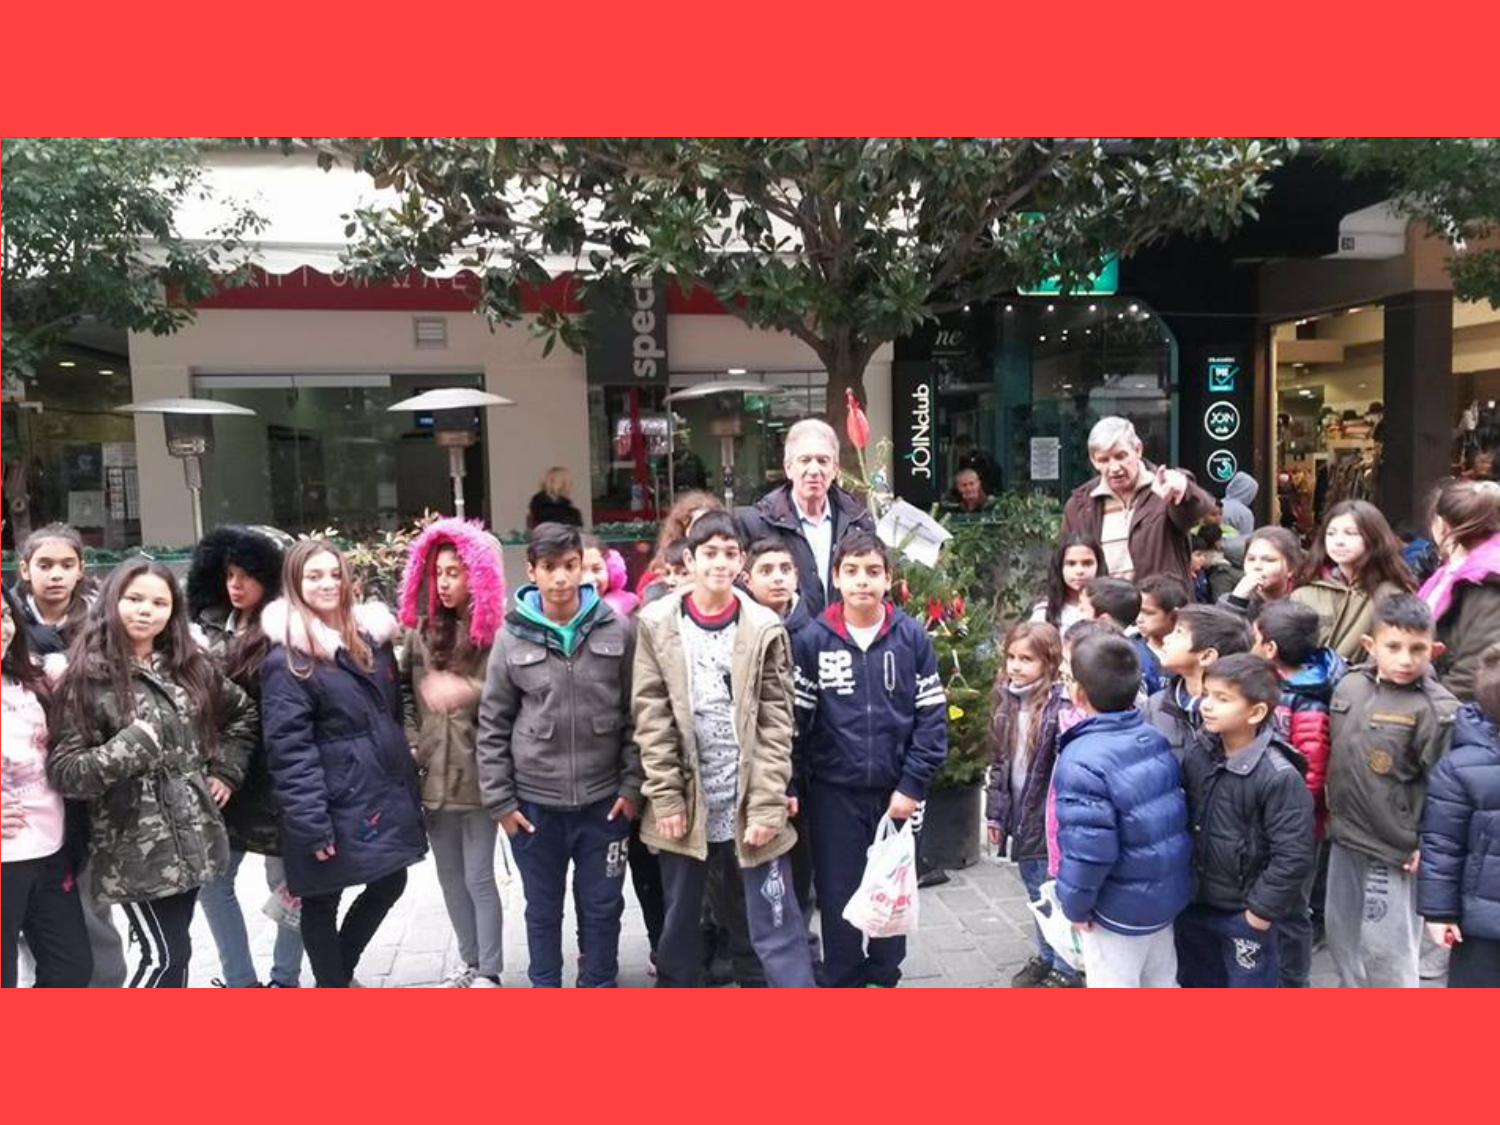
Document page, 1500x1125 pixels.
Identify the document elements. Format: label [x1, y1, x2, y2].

list [1, 136, 1500, 988]
